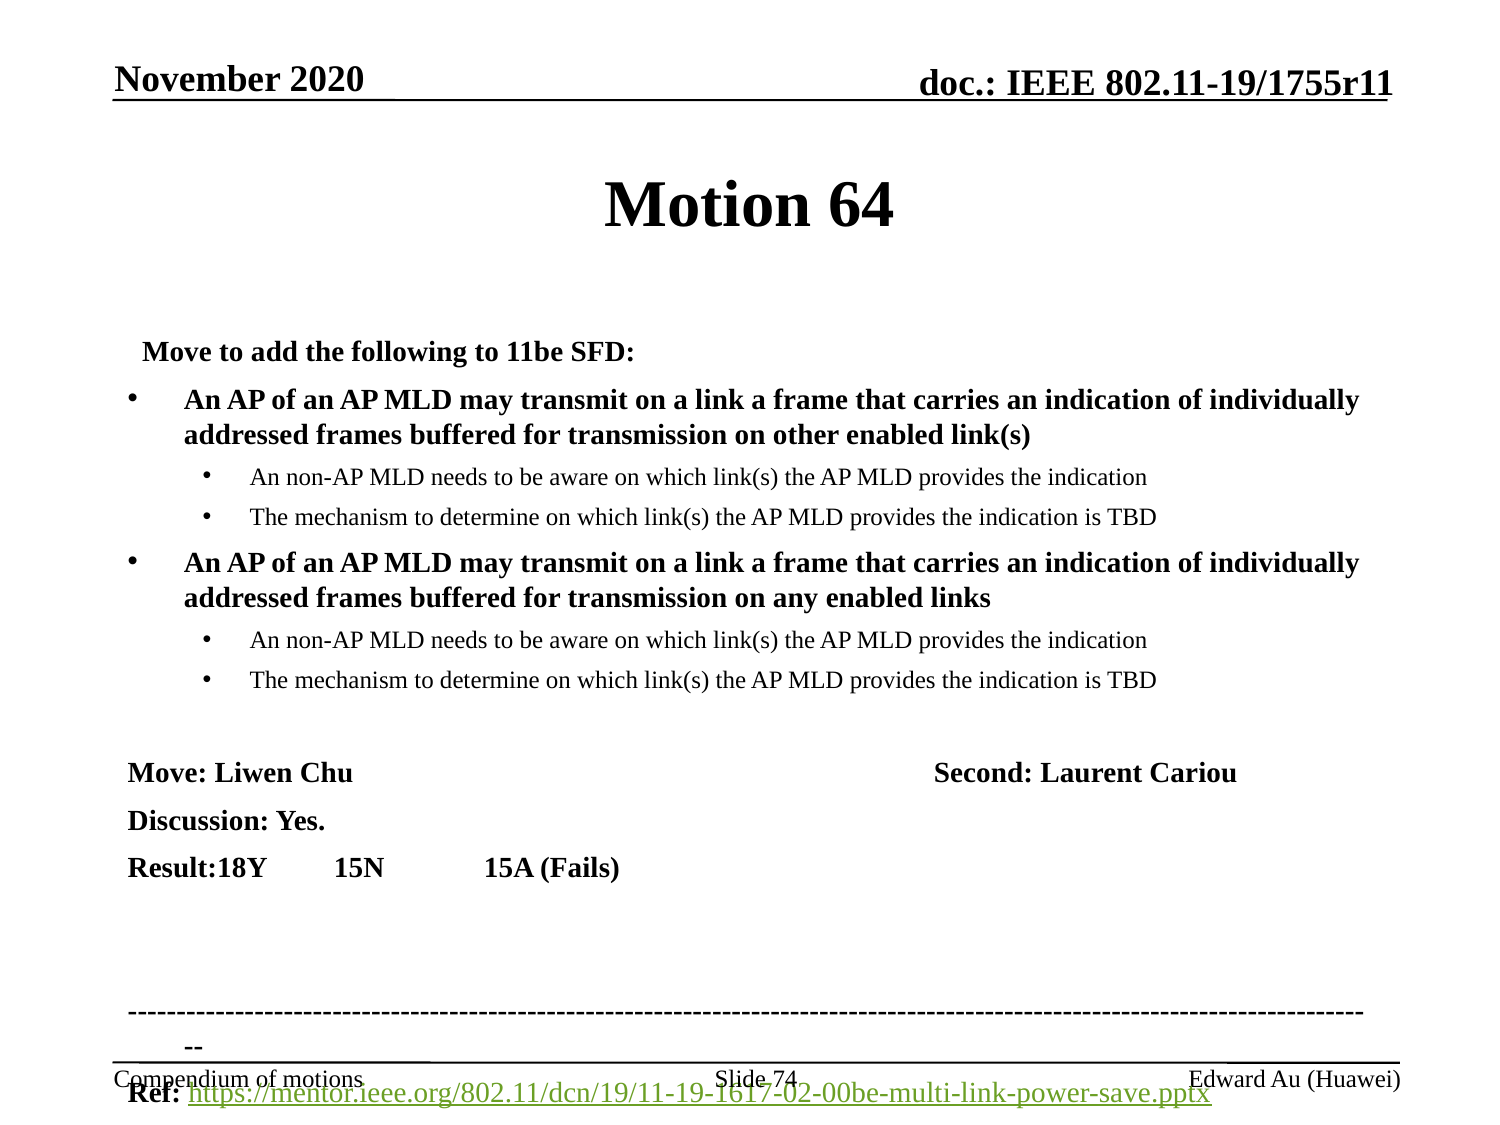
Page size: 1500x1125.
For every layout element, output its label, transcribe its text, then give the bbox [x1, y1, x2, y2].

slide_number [114, 54, 423, 100]
title Motion 64 [112, 112, 1388, 288]
slide_number Slide 74 [712, 1061, 800, 1123]
list Move to add the following to 11be SFD: An AP of an AP MLD may transmit on a link a frame that carries an indication of individually addressed frames buffered for transmission on other enabled link(s) An non-AP MLD needs to be aware on which link(s) the AP MLD provides the indication The mechanism to determine on which link(s) the AP MLD provides the indication is TBD An AP of an AP MLD may transmit on a link a frame that carries an indication of individually addressed frames buffered for transmission on any enabled links An non-AP MLD needs to be aware on which link(s) the AP MLD provides the indication The mechanism to determine on which link(s) the AP MLD provides the indication is TBD Move: Liwen Chu Second: Laurent Cariou Discussion: Yes. Result:18Y 15N 15A (Fails) --------------------------------------------------------------------------------------------------------------------------------- Ref: https://mentor.ieee.org/802.11/dcn/19/11-19-1617-02-00be-multi-link-power-save.pptx [112, 324, 1388, 1063]
footer Edward Au (Huawei) [878, 1061, 1402, 1093]
